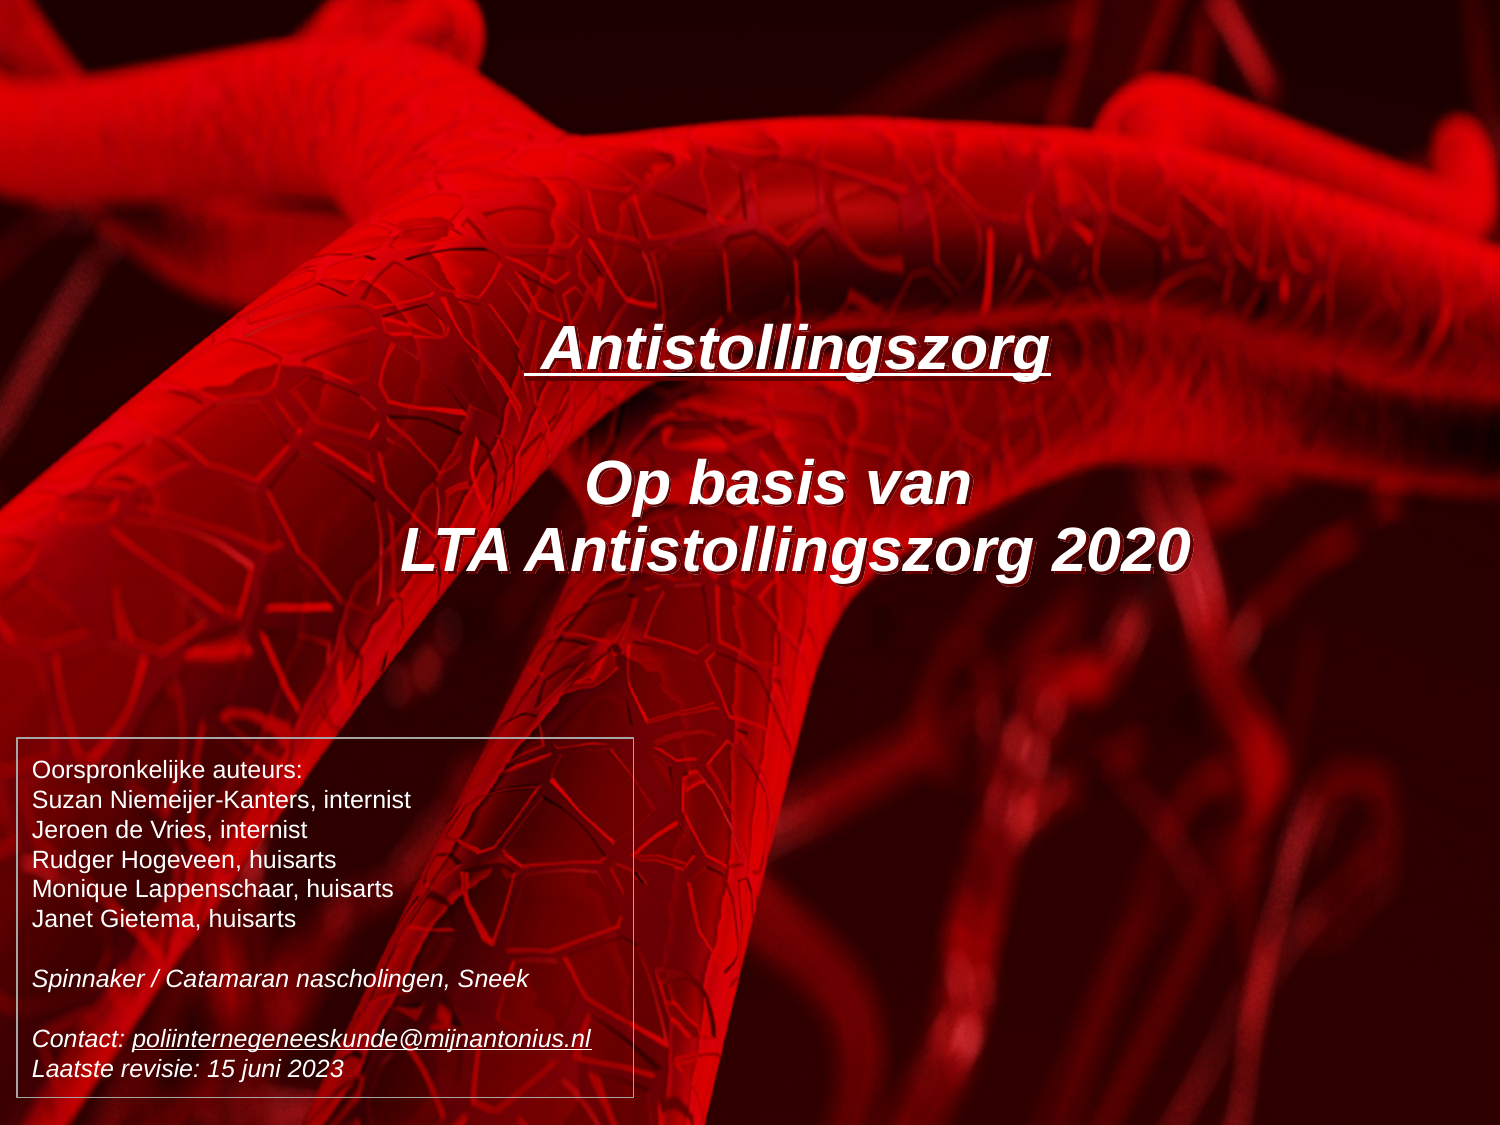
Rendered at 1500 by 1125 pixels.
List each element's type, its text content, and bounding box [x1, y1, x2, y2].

list Antistollingszorg Op basis van LTA Antistollingszorg 2020 [234, 232, 1266, 701]
picture [0, 0, 1500, 1125]
text_box Oorspronkelijke auteurs: Suzan Niemeijer-Kanters, internist Jeroen de Vries, internist Rudger Hogeveen, huisarts Monique Lappenschaar, huisarts Janet Gietema, huisarts Spinnaker / Catamaran nascholingen, Sneek Contact: poliinternegeneeskunde@mijnantonius.nl Laatste revisie: 15 juni 2023 [16, 738, 634, 1098]
